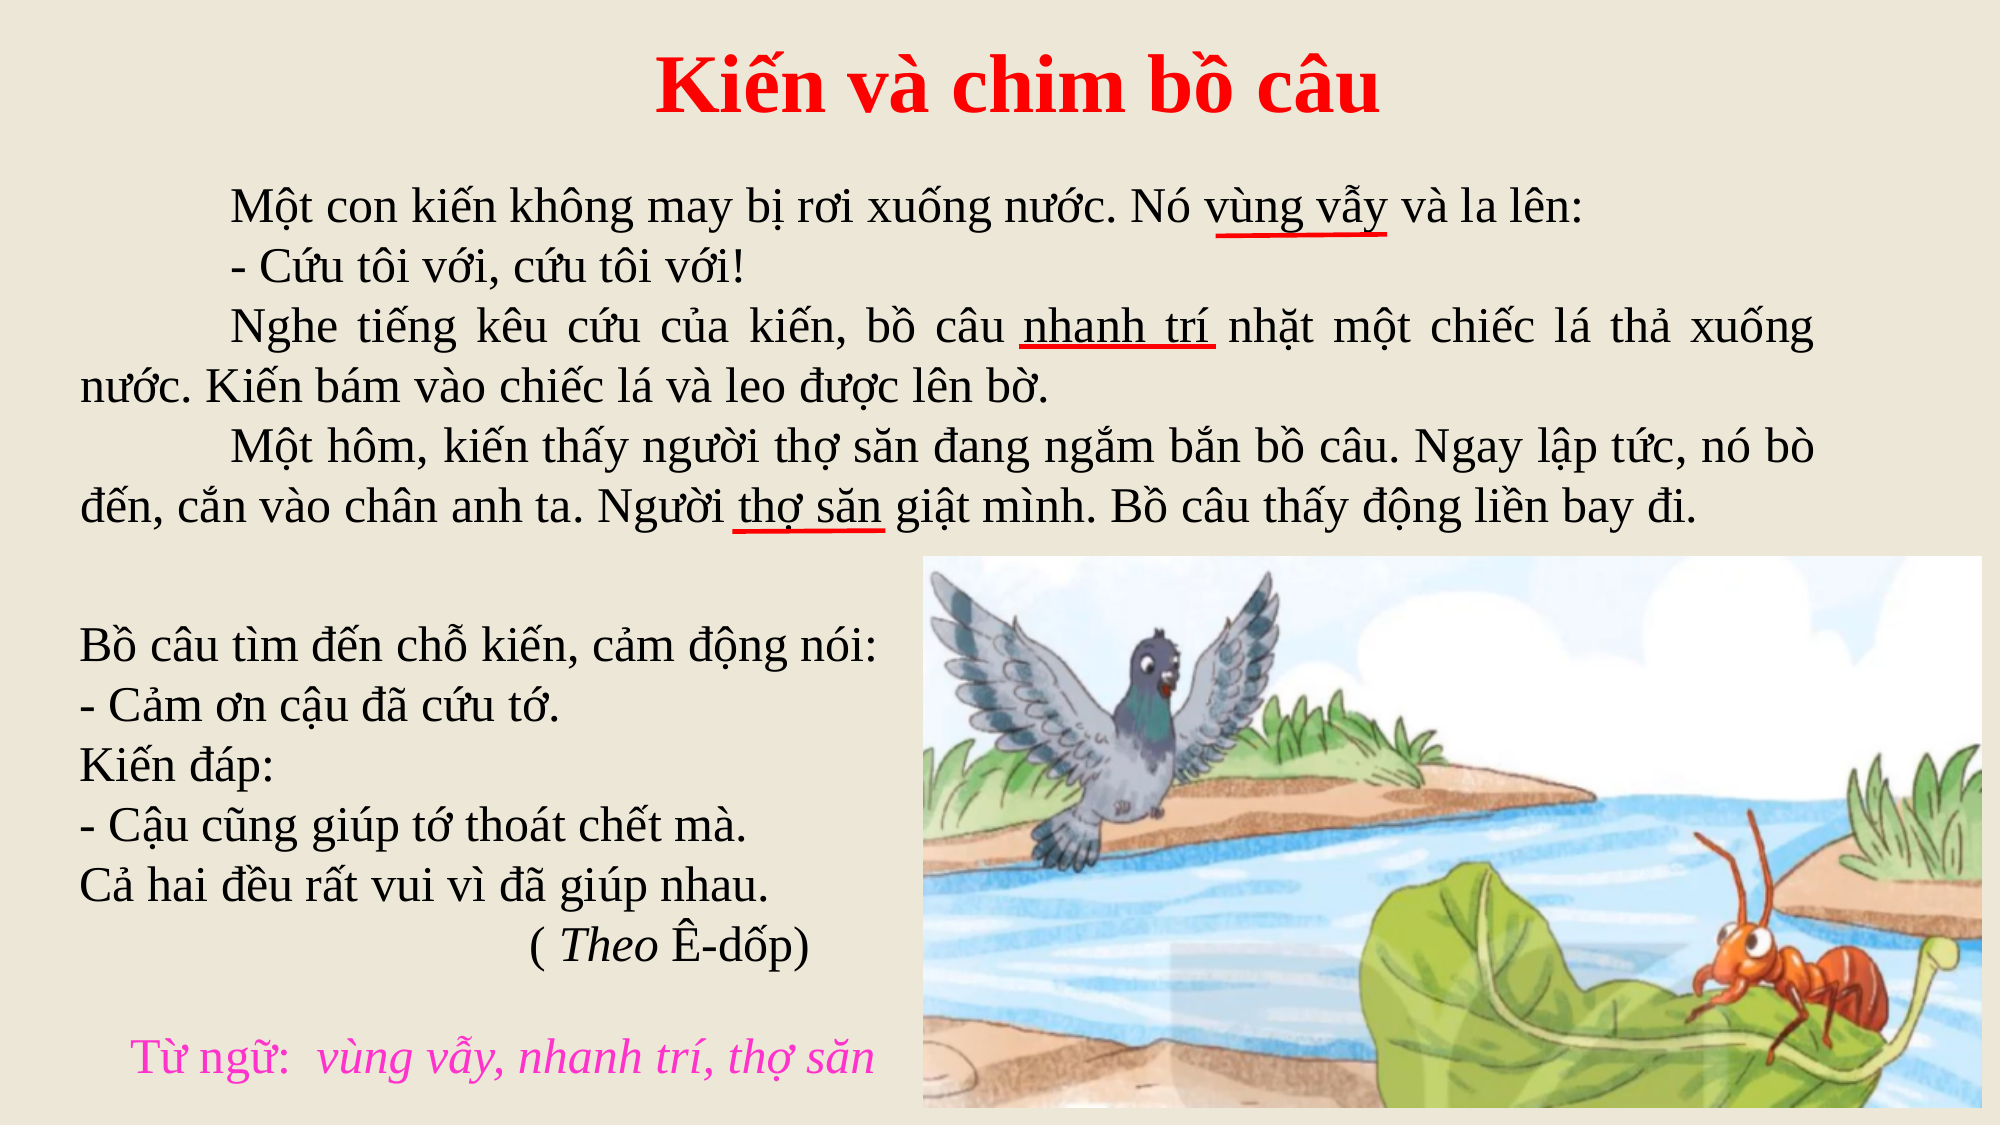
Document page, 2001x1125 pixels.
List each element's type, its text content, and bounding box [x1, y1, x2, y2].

picture [923, 556, 1982, 1108]
text_box Một con kiến không may bị rơi xuống nước. Nó vùng vẫy và la lên: - Cứu tôi với, cứu tôi với! Nghe tiếng kêu cứu của kiến, bồ câu nhanh trí nhặt một chiếc lá thả xuống nước. Kiến bám vào chiếc lá và leo được lên bờ. Một hôm, kiến thấy người thợ săn đang ngắm bắn bồ câu. Ngay lập tức, nó bò đến, cắn vào chân anh ta. Người thợ săn giật mình. Bồ câu thấy động liền bay đi. [65, 165, 1832, 540]
text_box Kiến và chim bồ câu [640, 22, 1397, 137]
text_box Bồ câu tìm đến chỗ kiến, cảm động nói: - Cảm ơn cậu đã cứu tớ. Kiến đáp: - Cậu cũng giúp tớ thoát chết mà. Cả hai đều rất vui vì đã giúp nhau. ( Theo Ê-dốp) [0, 604, 923, 980]
text_box Từ ngữ: vùng vẫy, nhanh trí, thợ săn [115, 1015, 891, 1091]
